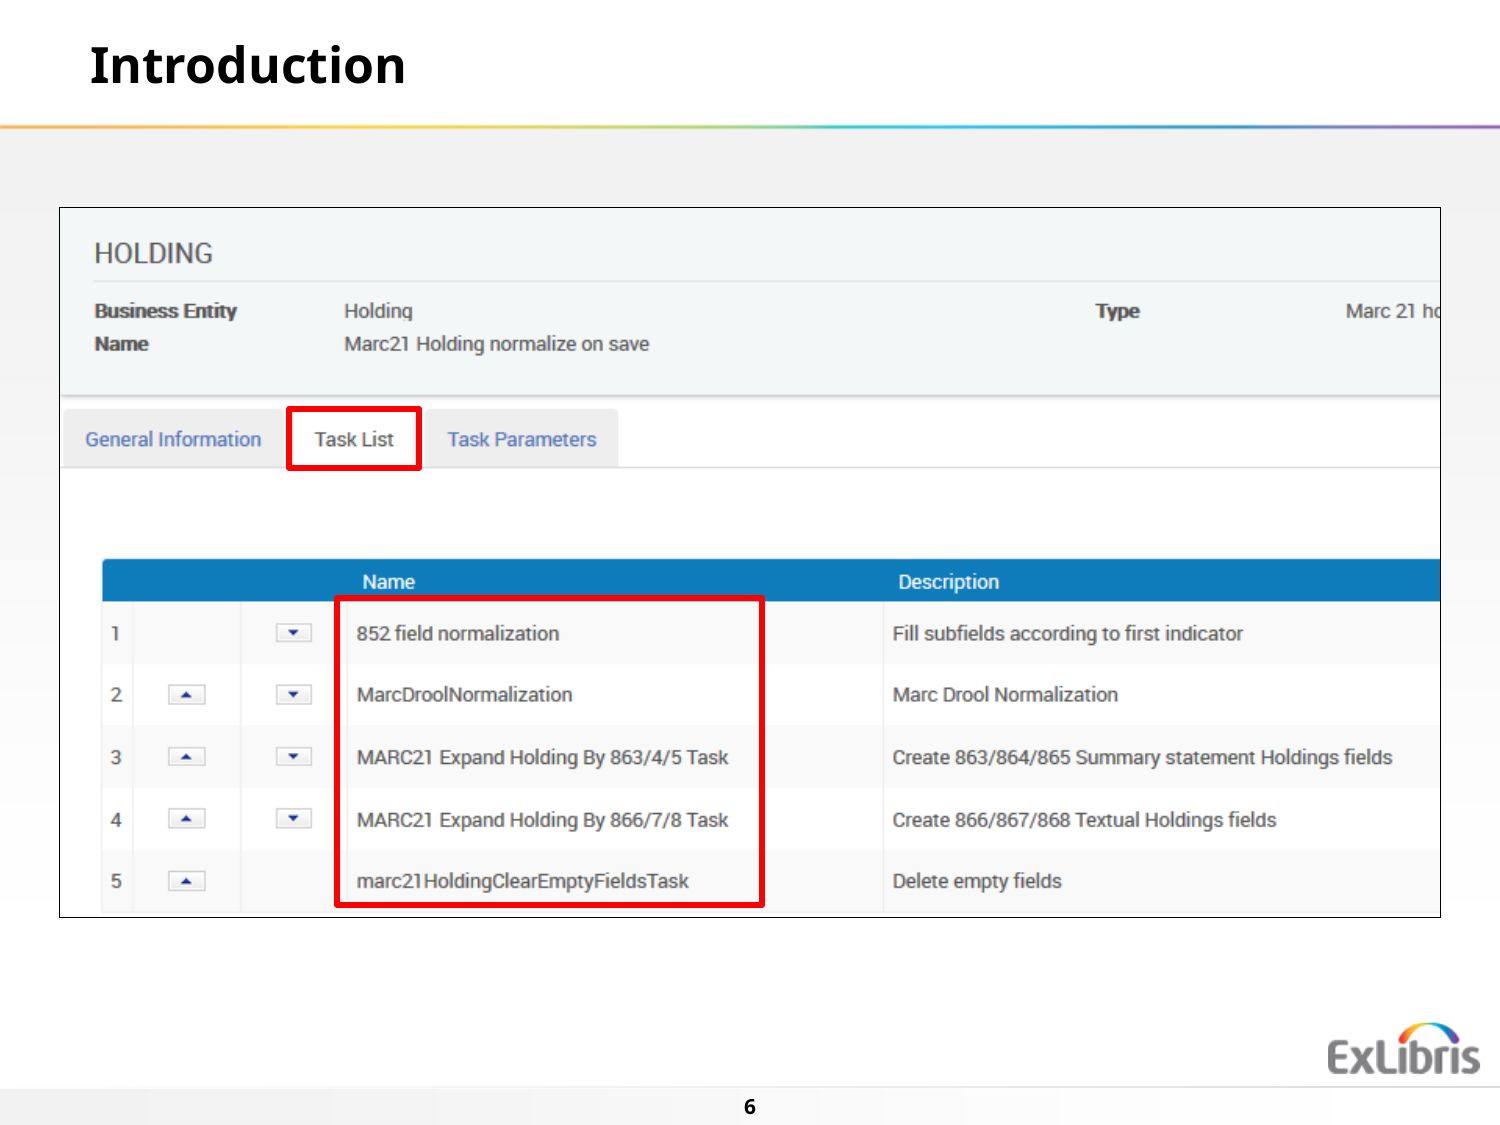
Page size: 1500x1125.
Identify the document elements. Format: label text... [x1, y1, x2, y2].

picture [0, 0, 1500, 1125]
title Introduction [74, 19, 1426, 108]
